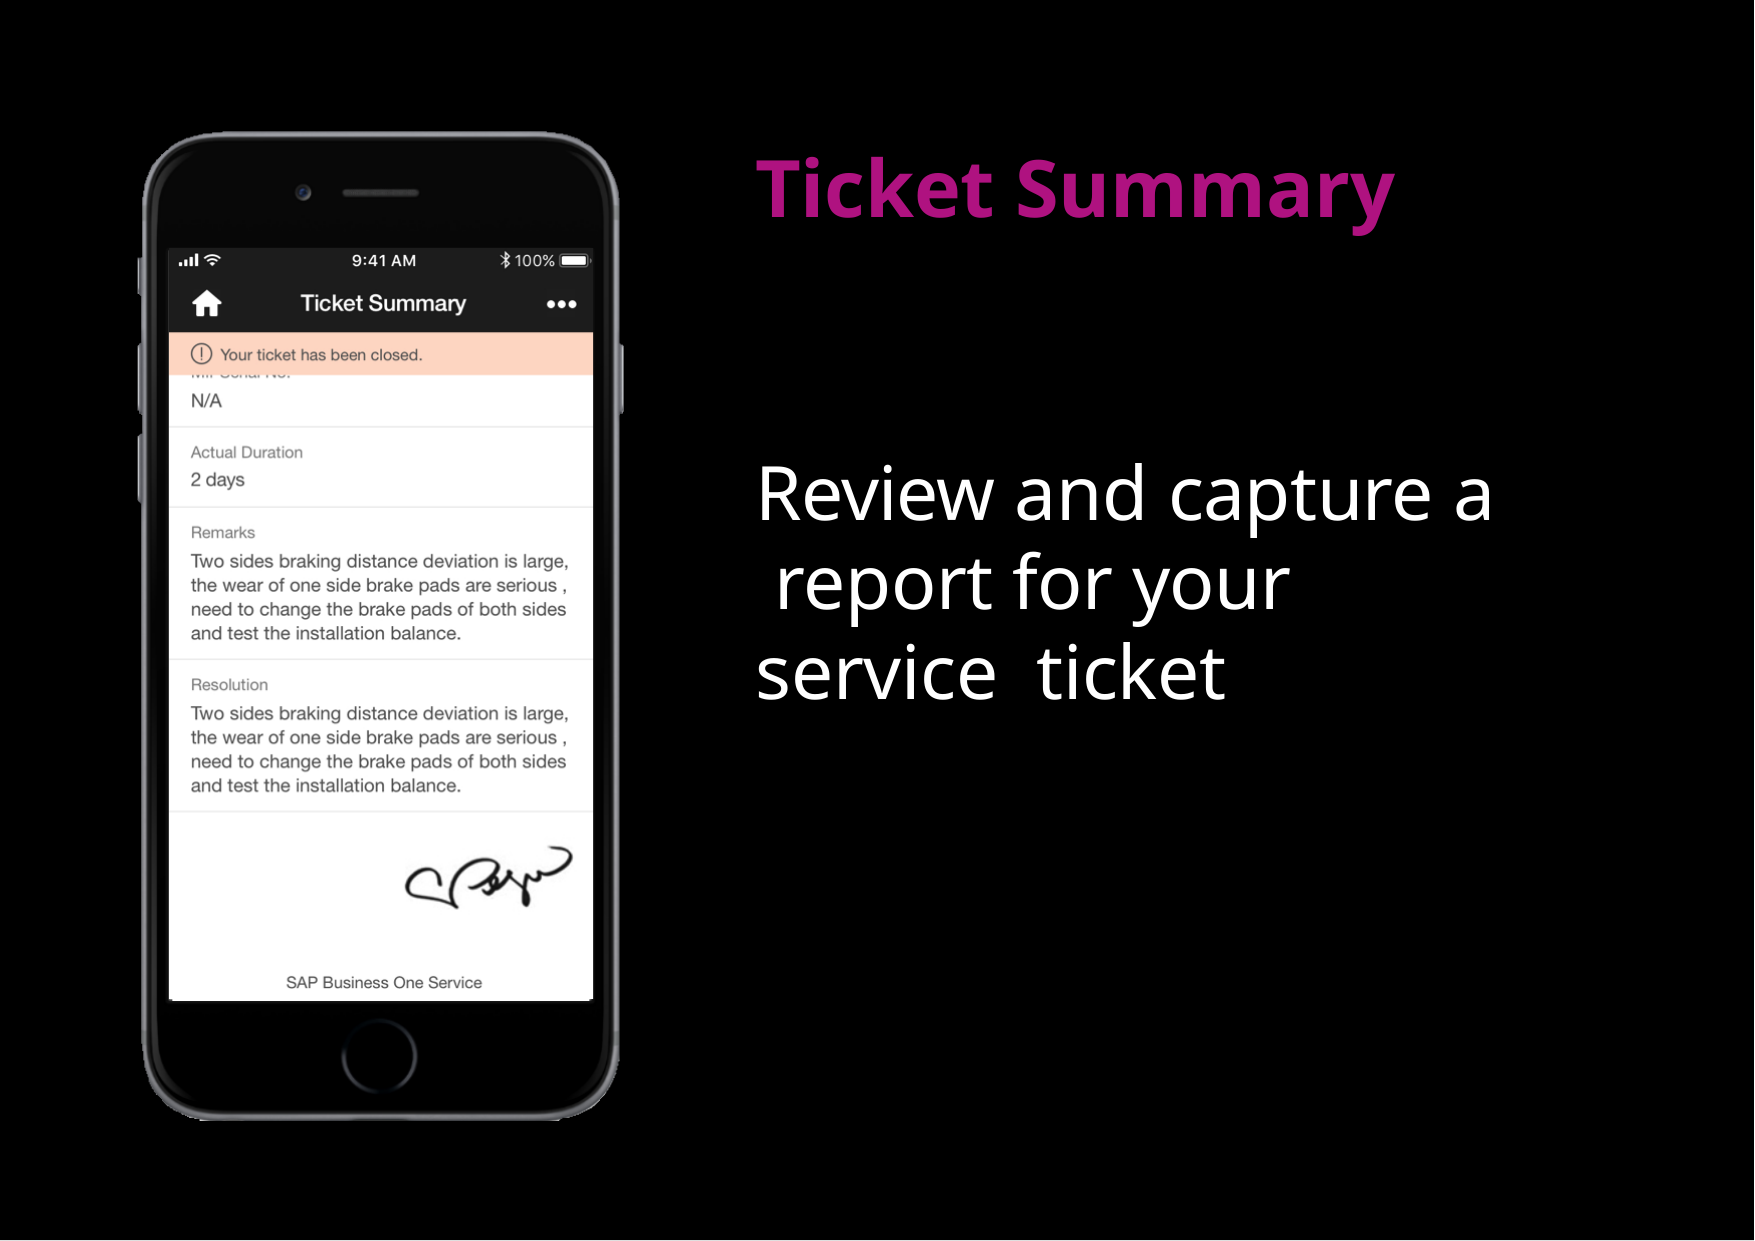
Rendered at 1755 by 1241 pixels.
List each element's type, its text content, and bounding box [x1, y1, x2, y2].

title Ticket Summary [357, 136, 1398, 346]
text_box Review and capture a report for your service ticket [753, 440, 1502, 715]
text_box [168, 248, 594, 999]
picture [137, 130, 624, 1121]
